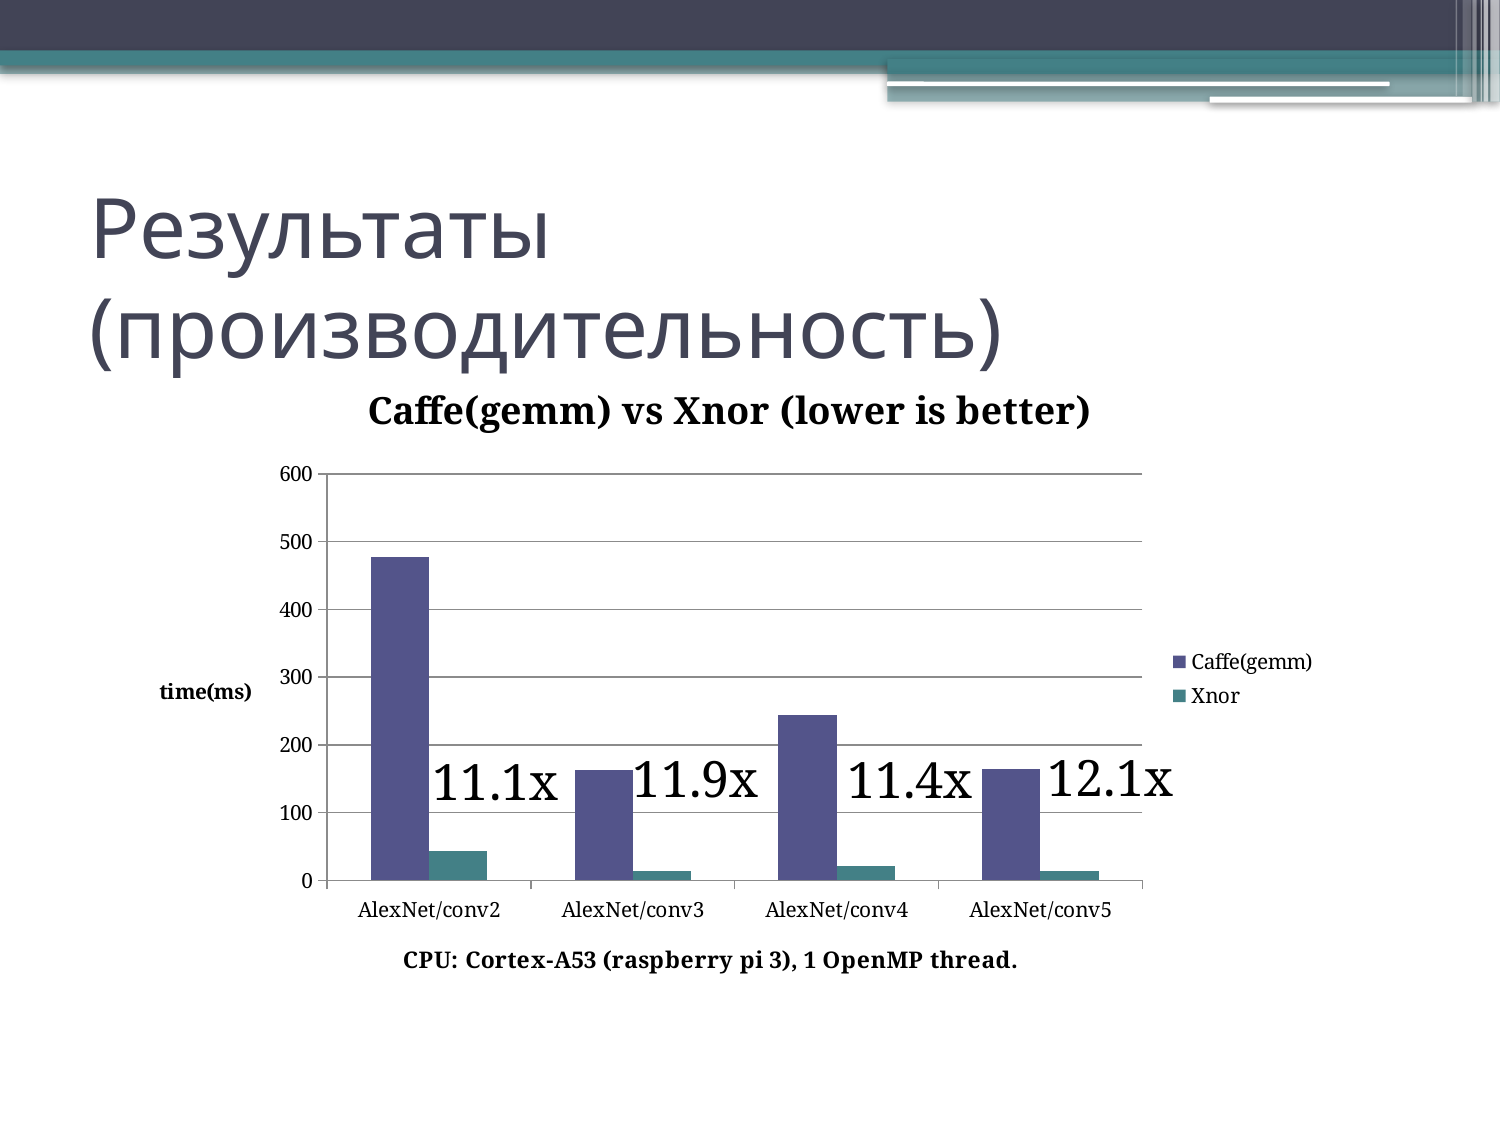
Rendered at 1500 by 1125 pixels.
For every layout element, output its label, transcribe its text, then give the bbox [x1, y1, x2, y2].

title Результаты (производительность) [75, 187, 1425, 363]
chart [128, 351, 1332, 1007]
